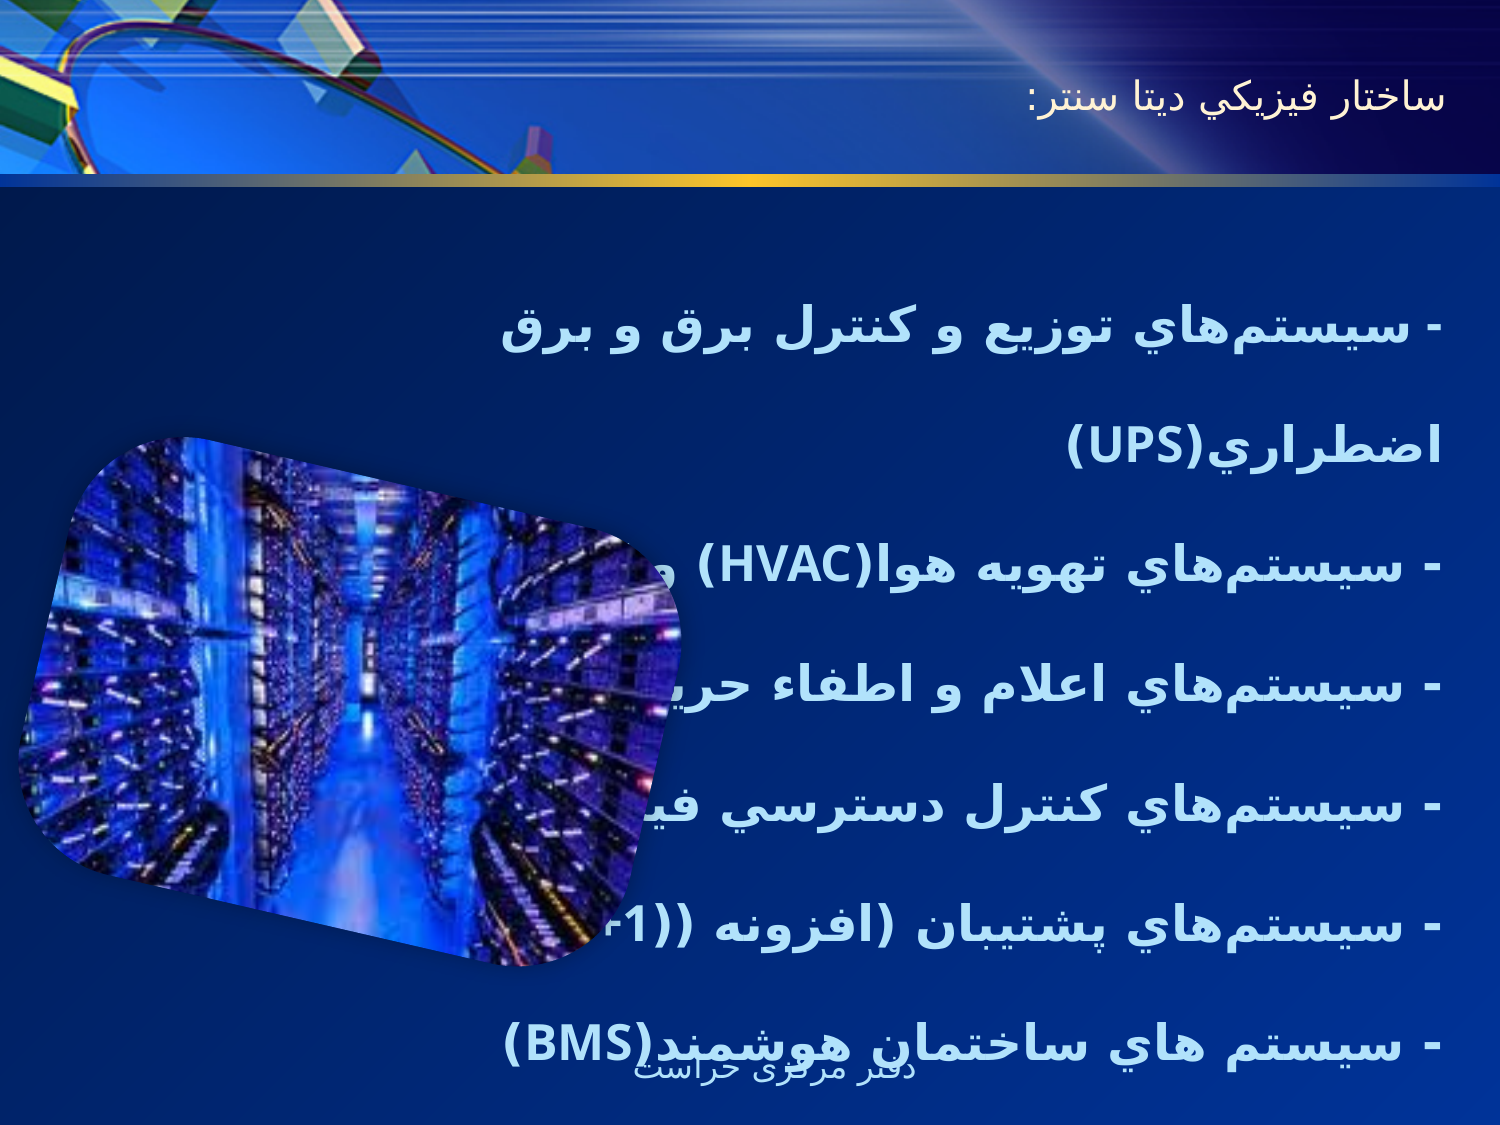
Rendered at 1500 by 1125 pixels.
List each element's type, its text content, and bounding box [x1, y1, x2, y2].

title ساختار فيزيکي ديتا سنتر: [199, 62, 1463, 176]
list - سيستم‌هاي توزيع و کنترل برق و برق اضطراري(UPS) - سيستم‌هاي تهويه هوا(HVAC) و کشف رطوبت - سيستم‌هاي اعلام و اطفاء حريق - سيستم‌هاي کنترل دسترسي فيزيکي - سيستم‌هاي پشتيبان (افزونه ((N+1) - سيستم هاي ساختمان هوشمند(BMS) [162, 224, 1500, 1087]
picture [18, 437, 682, 967]
picture [0, 0, 1500, 175]
